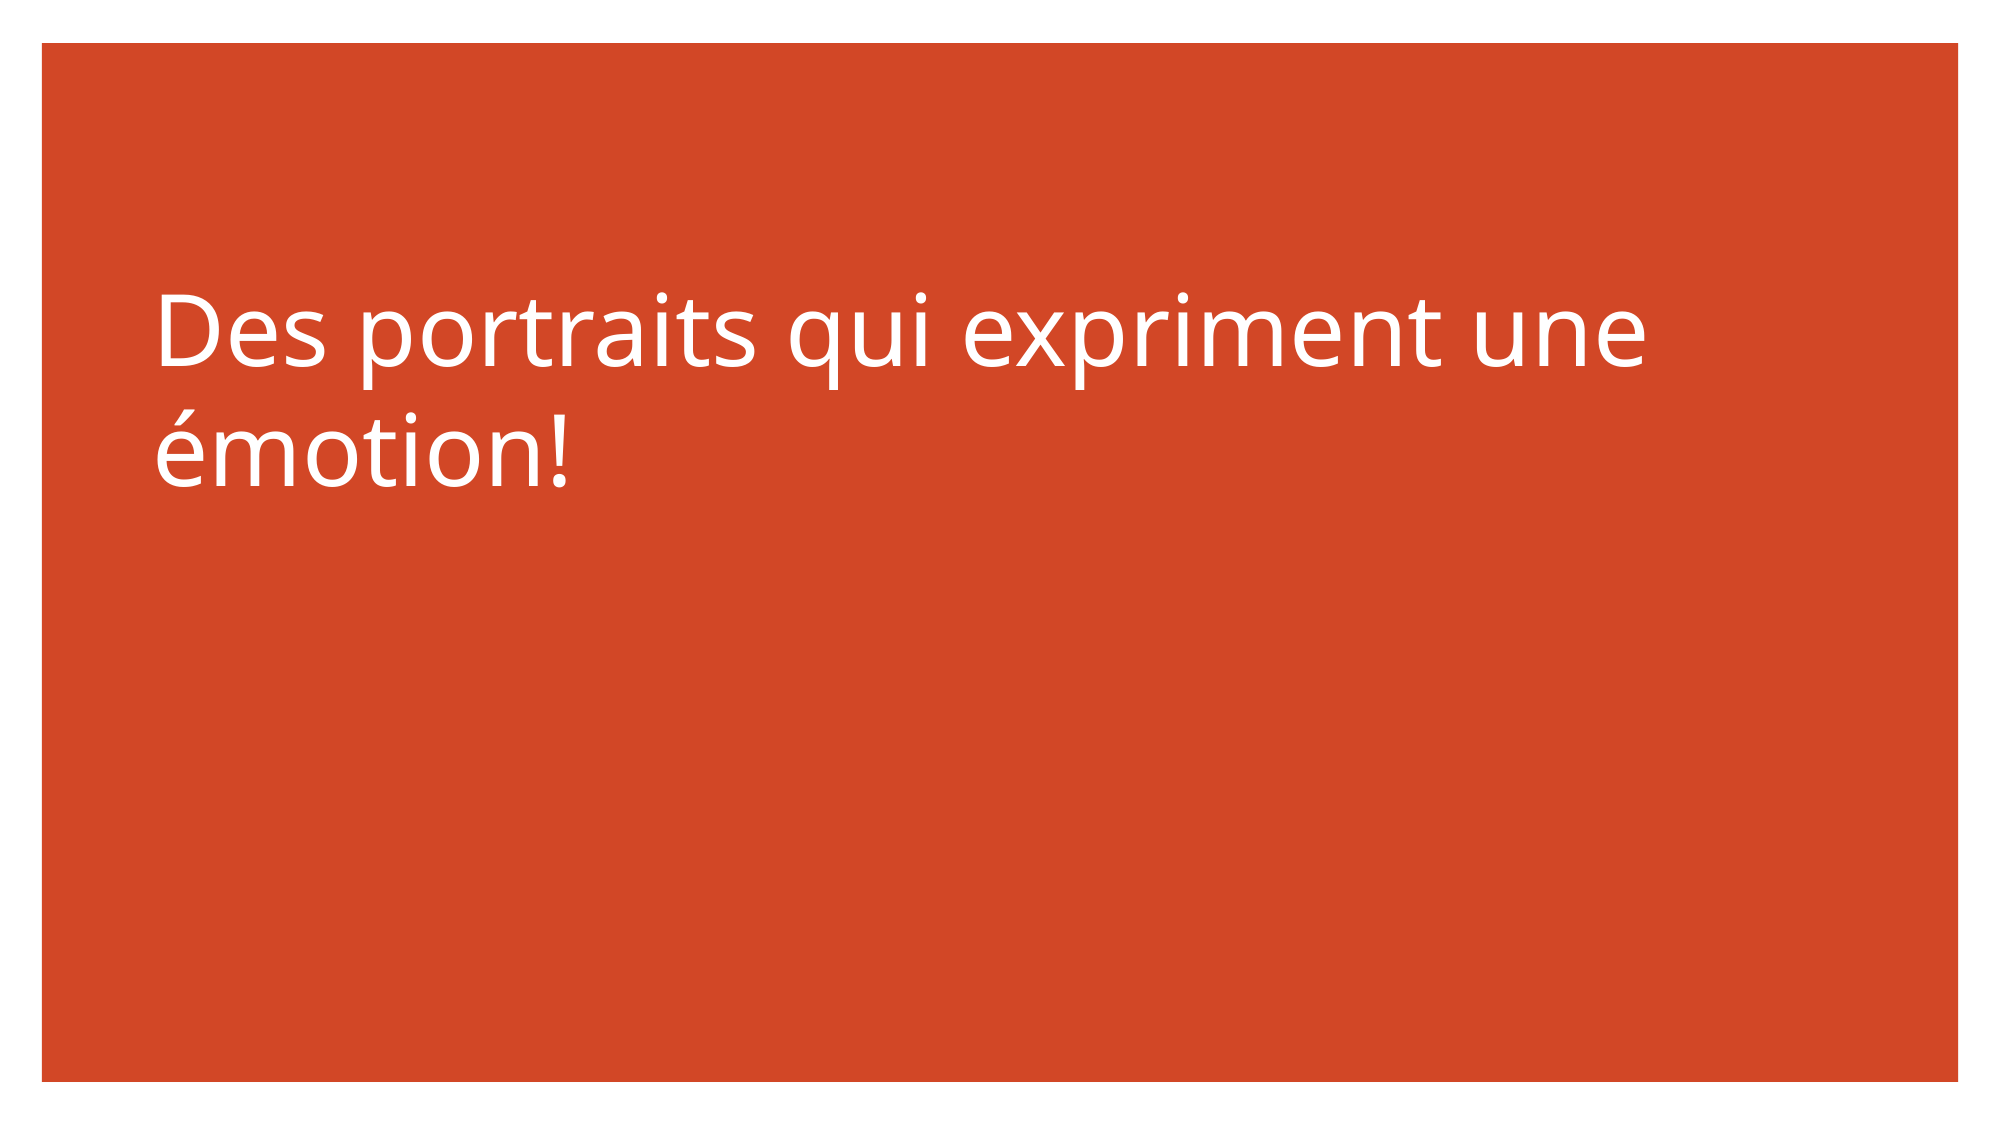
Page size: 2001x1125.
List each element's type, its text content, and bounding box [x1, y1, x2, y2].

title Des portraits qui expriment une émotion! [137, 190, 1863, 583]
